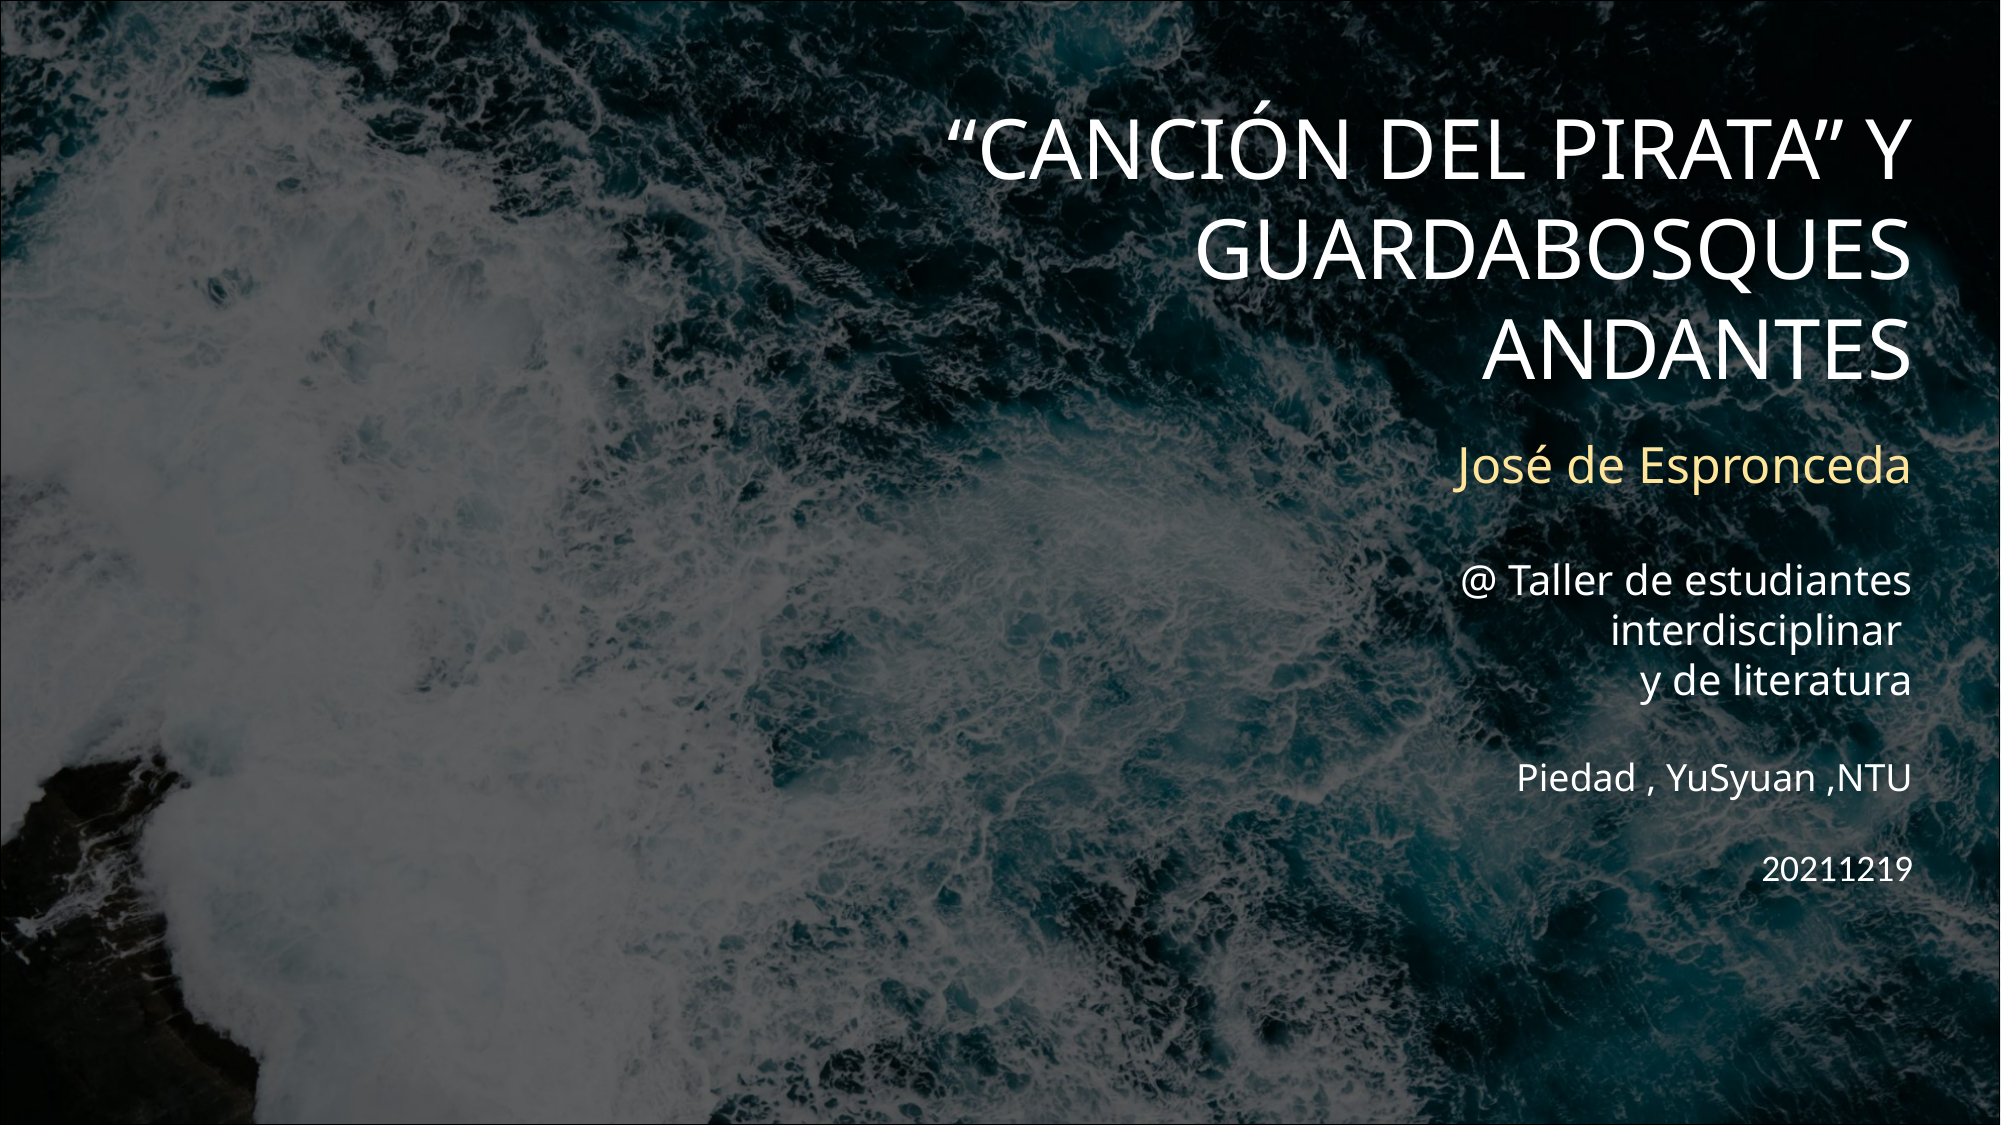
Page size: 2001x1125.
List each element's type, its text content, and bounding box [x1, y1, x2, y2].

text_box [0, 0, 431, 1125]
text_box José de Espronceda @ Taller de estudiantes interdisciplinar y de literatura Piedad , YuSyuan ,NTU 20211219 [1567, 426, 1929, 897]
text_box [1567, 0, 2000, 1125]
picture [437, 0, 1563, 1125]
text_box “CANCIÓN DEL PIRATA” Y GUARDABOSQUES ANDANTES [1567, 88, 1929, 404]
